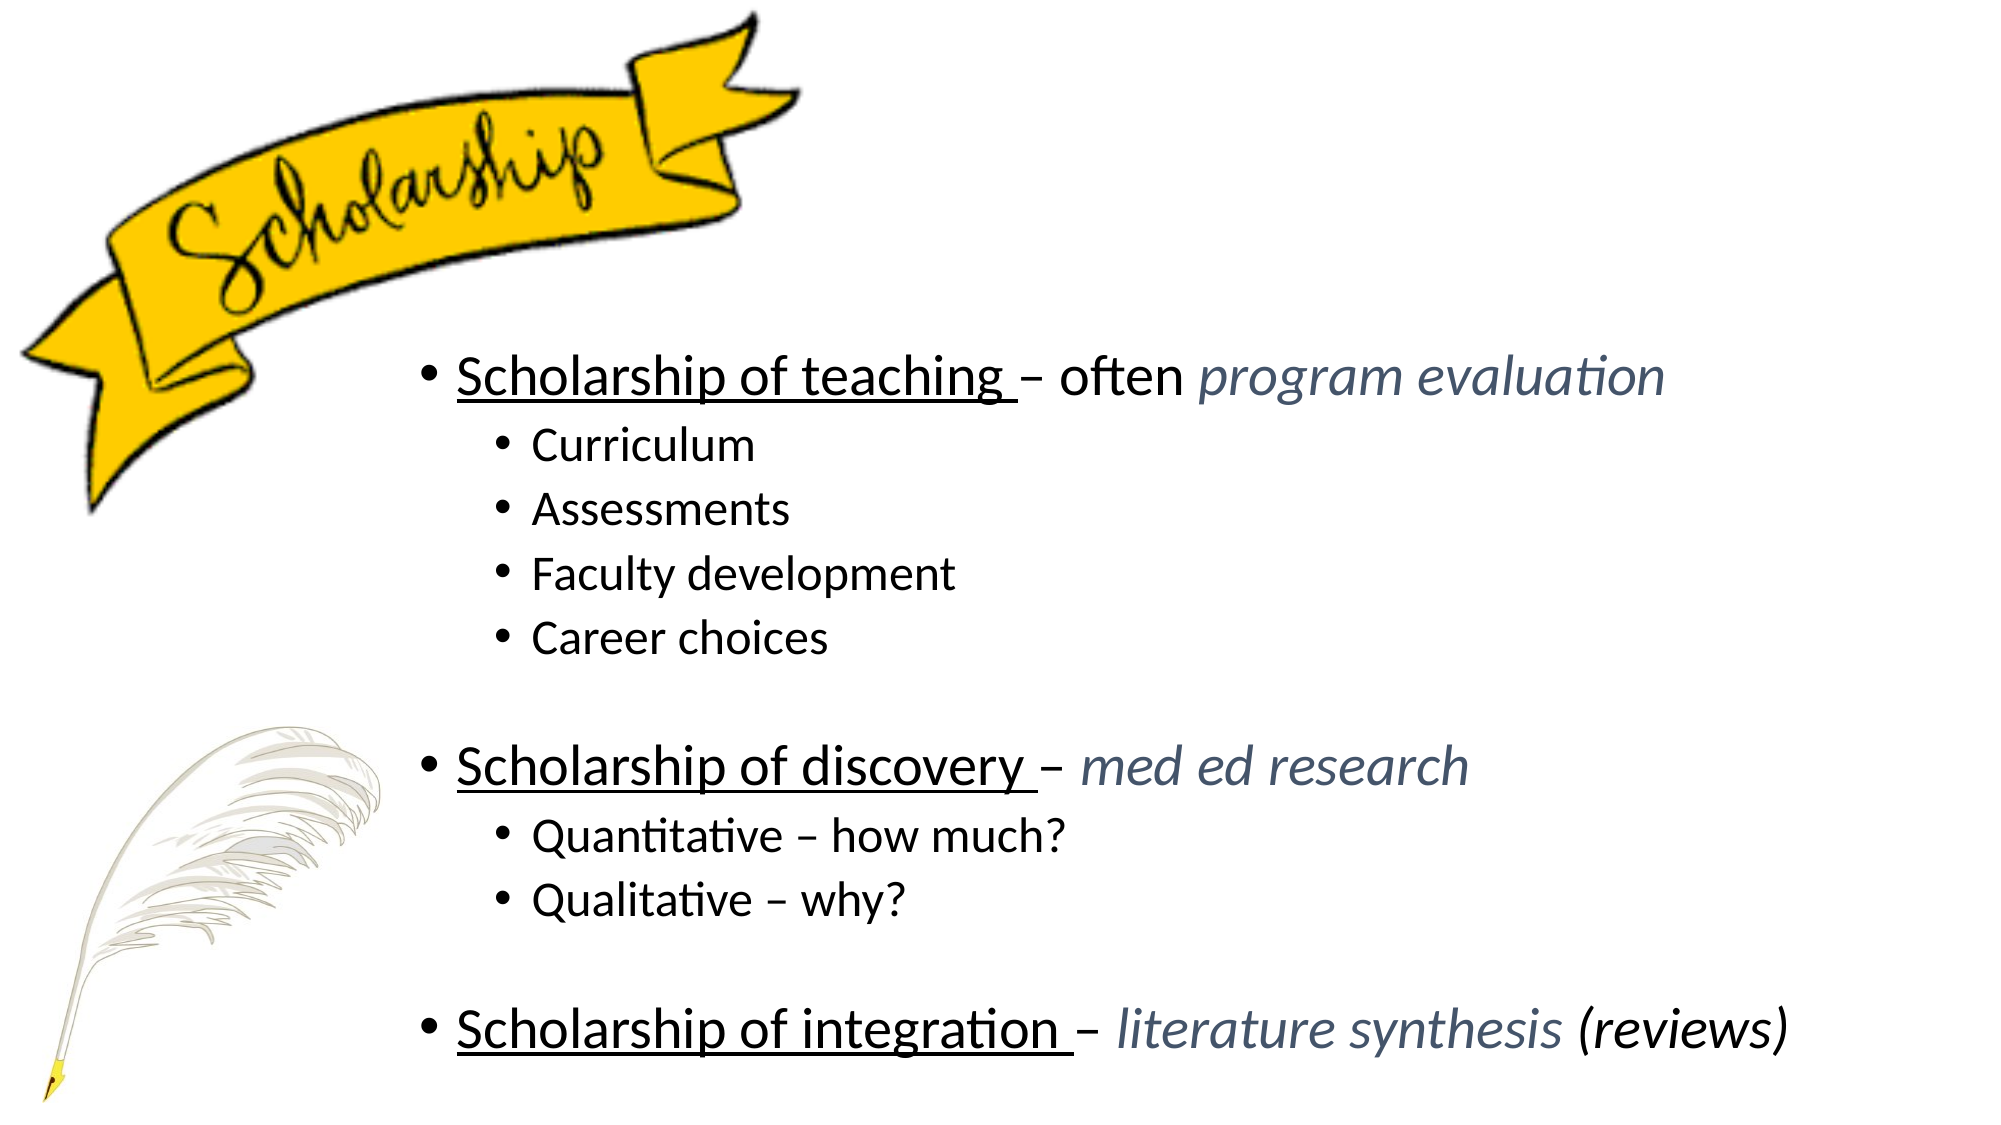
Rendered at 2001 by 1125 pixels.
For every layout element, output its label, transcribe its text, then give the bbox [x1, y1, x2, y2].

picture [42, 726, 383, 1103]
picture [0, 0, 819, 532]
list Scholarship of teaching – often program evaluation Curriculum Assessments Faculty development Career choices Scholarship of discovery – med ed research Quantitative – how much? Qualitative – why? Scholarship of integration – literature synthesis (reviews) [404, 337, 1931, 1087]
